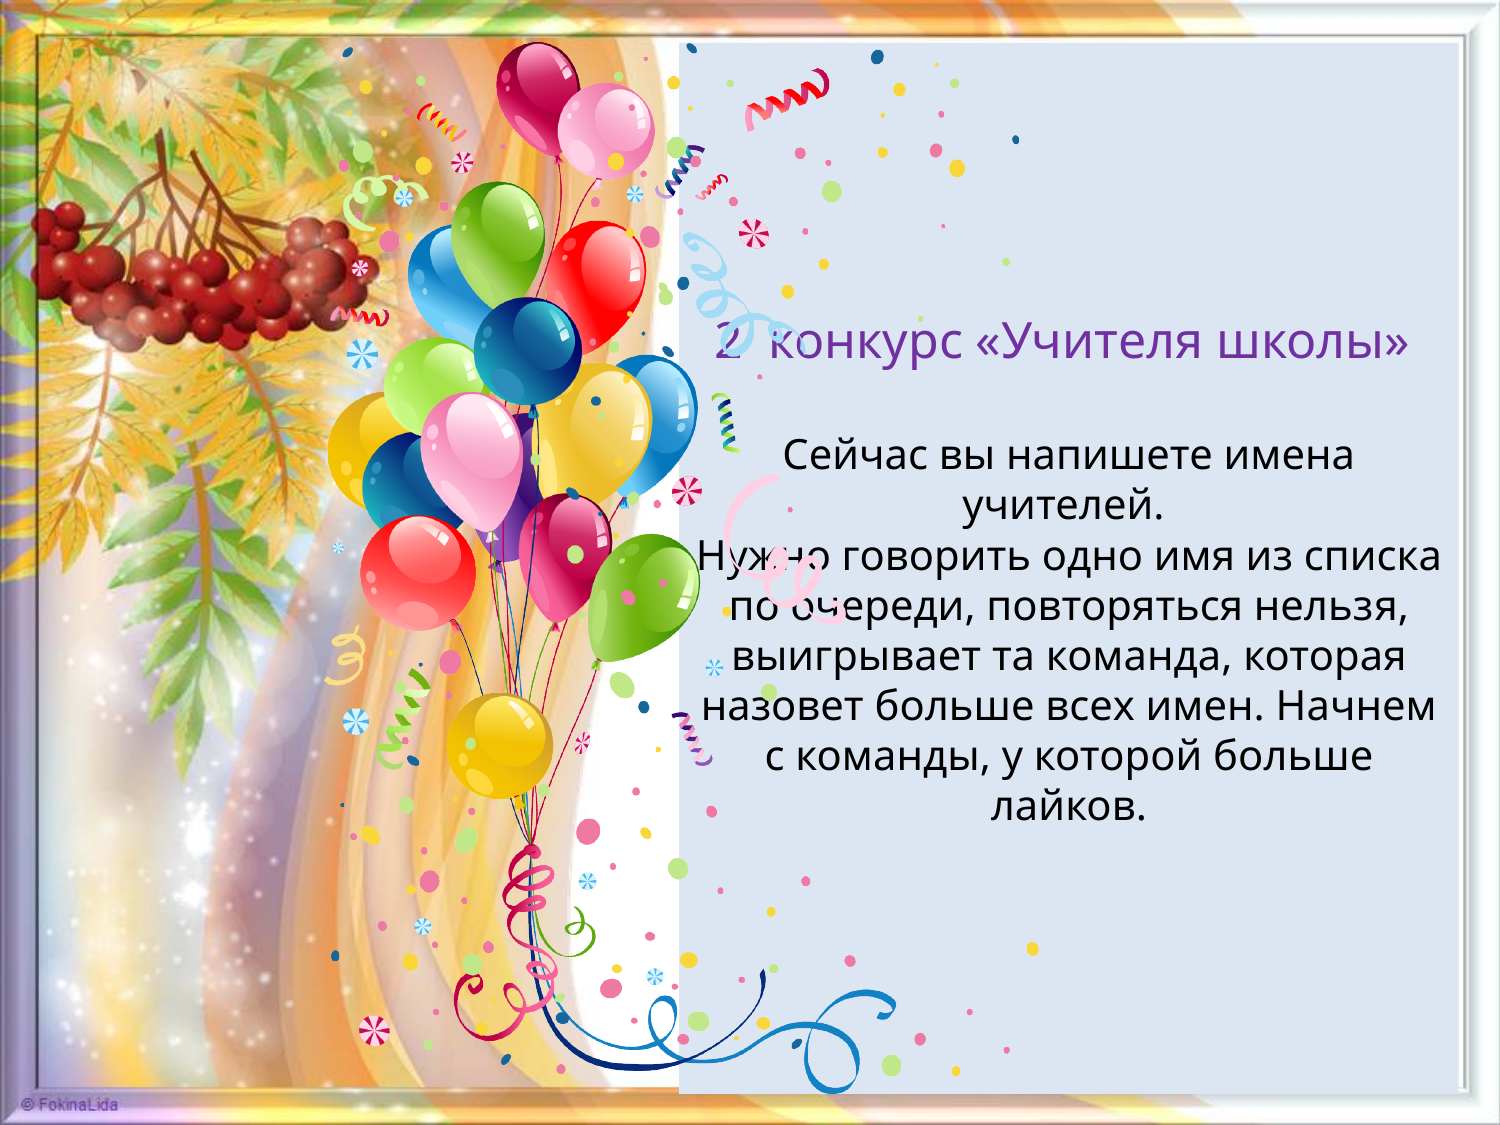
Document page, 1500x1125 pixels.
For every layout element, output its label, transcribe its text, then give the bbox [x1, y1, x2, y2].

picture [0, 0, 1500, 1125]
title 2 конкурс «Учителя школы» Сейчас вы напишете имена учителей. Нужно говорить одно имя из списка по очереди, повторяться нельзя, выигрывает та команда, которая назовет больше всех имен. Начнем с команды, у которой больше лайков. [1039, 42, 1459, 1094]
